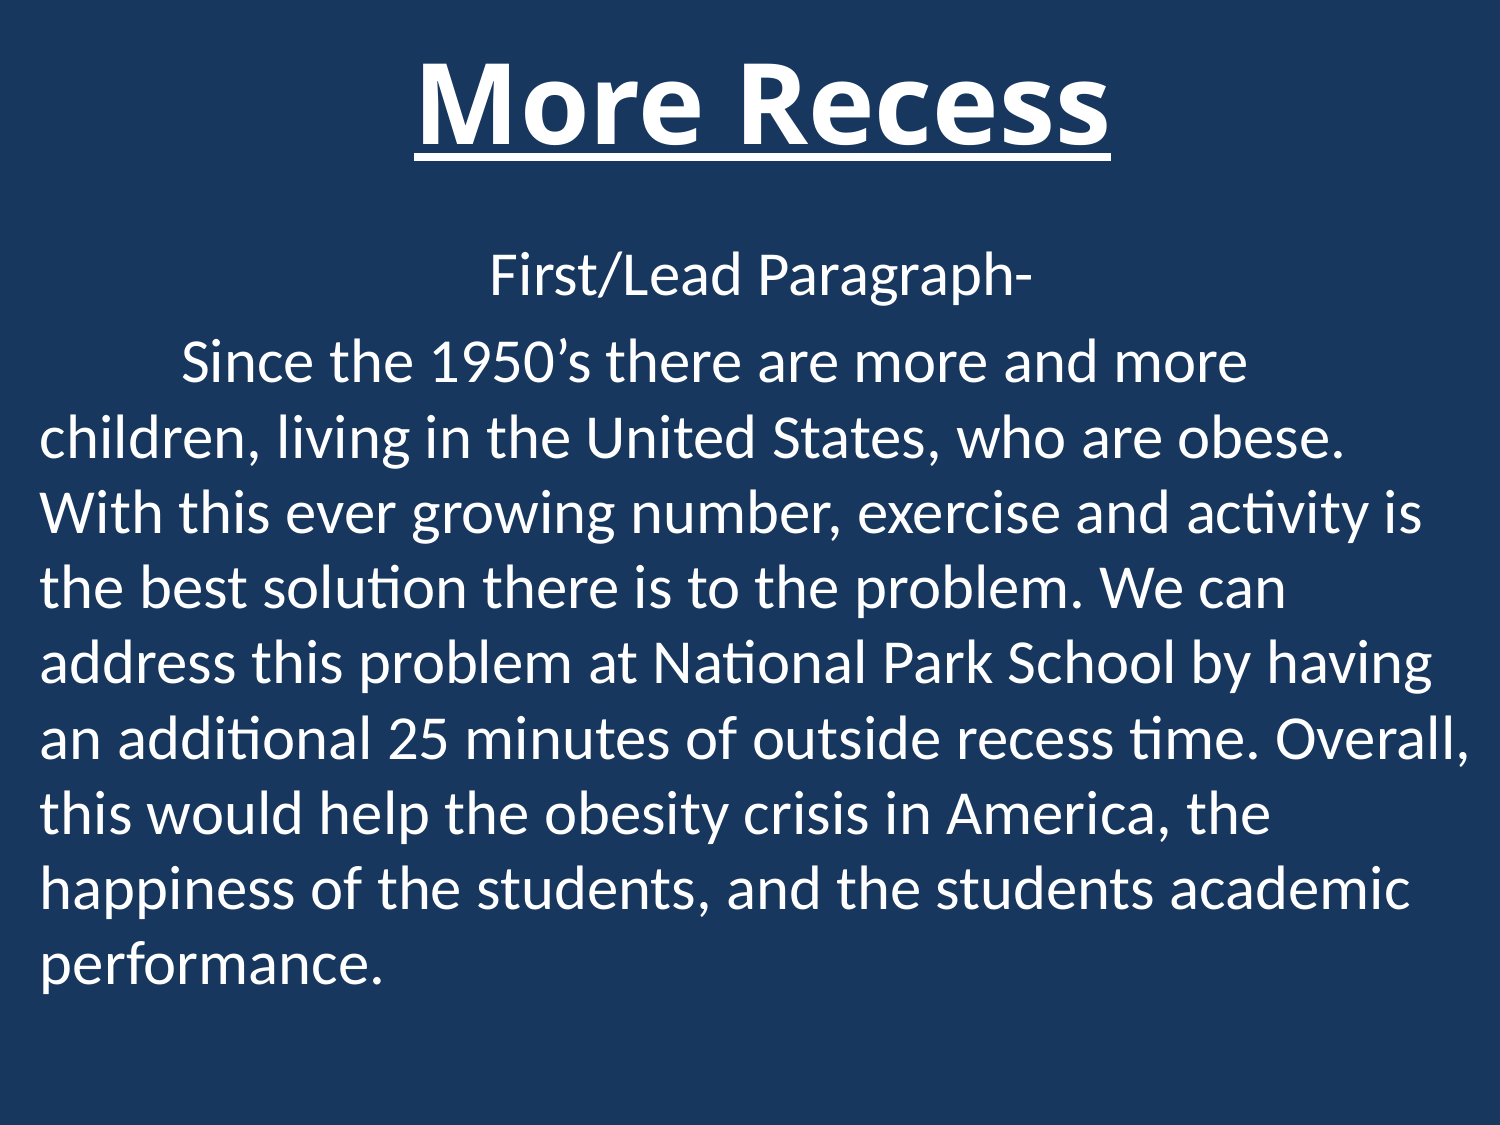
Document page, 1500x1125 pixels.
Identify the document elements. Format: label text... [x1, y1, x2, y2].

list First/Lead Paragraph- Since the 1950’s there are more and more children, living in the United States, who are obese. With this ever growing number, exercise and activity is the best solution there is to the problem. We can address this problem at National Park School by having an additional 25 minutes of outside recess time. Overall, this would help the obesity crisis in America, the happiness of the students, and the students academic performance. [24, 224, 1500, 1005]
title More Recess [87, 5, 1438, 194]
